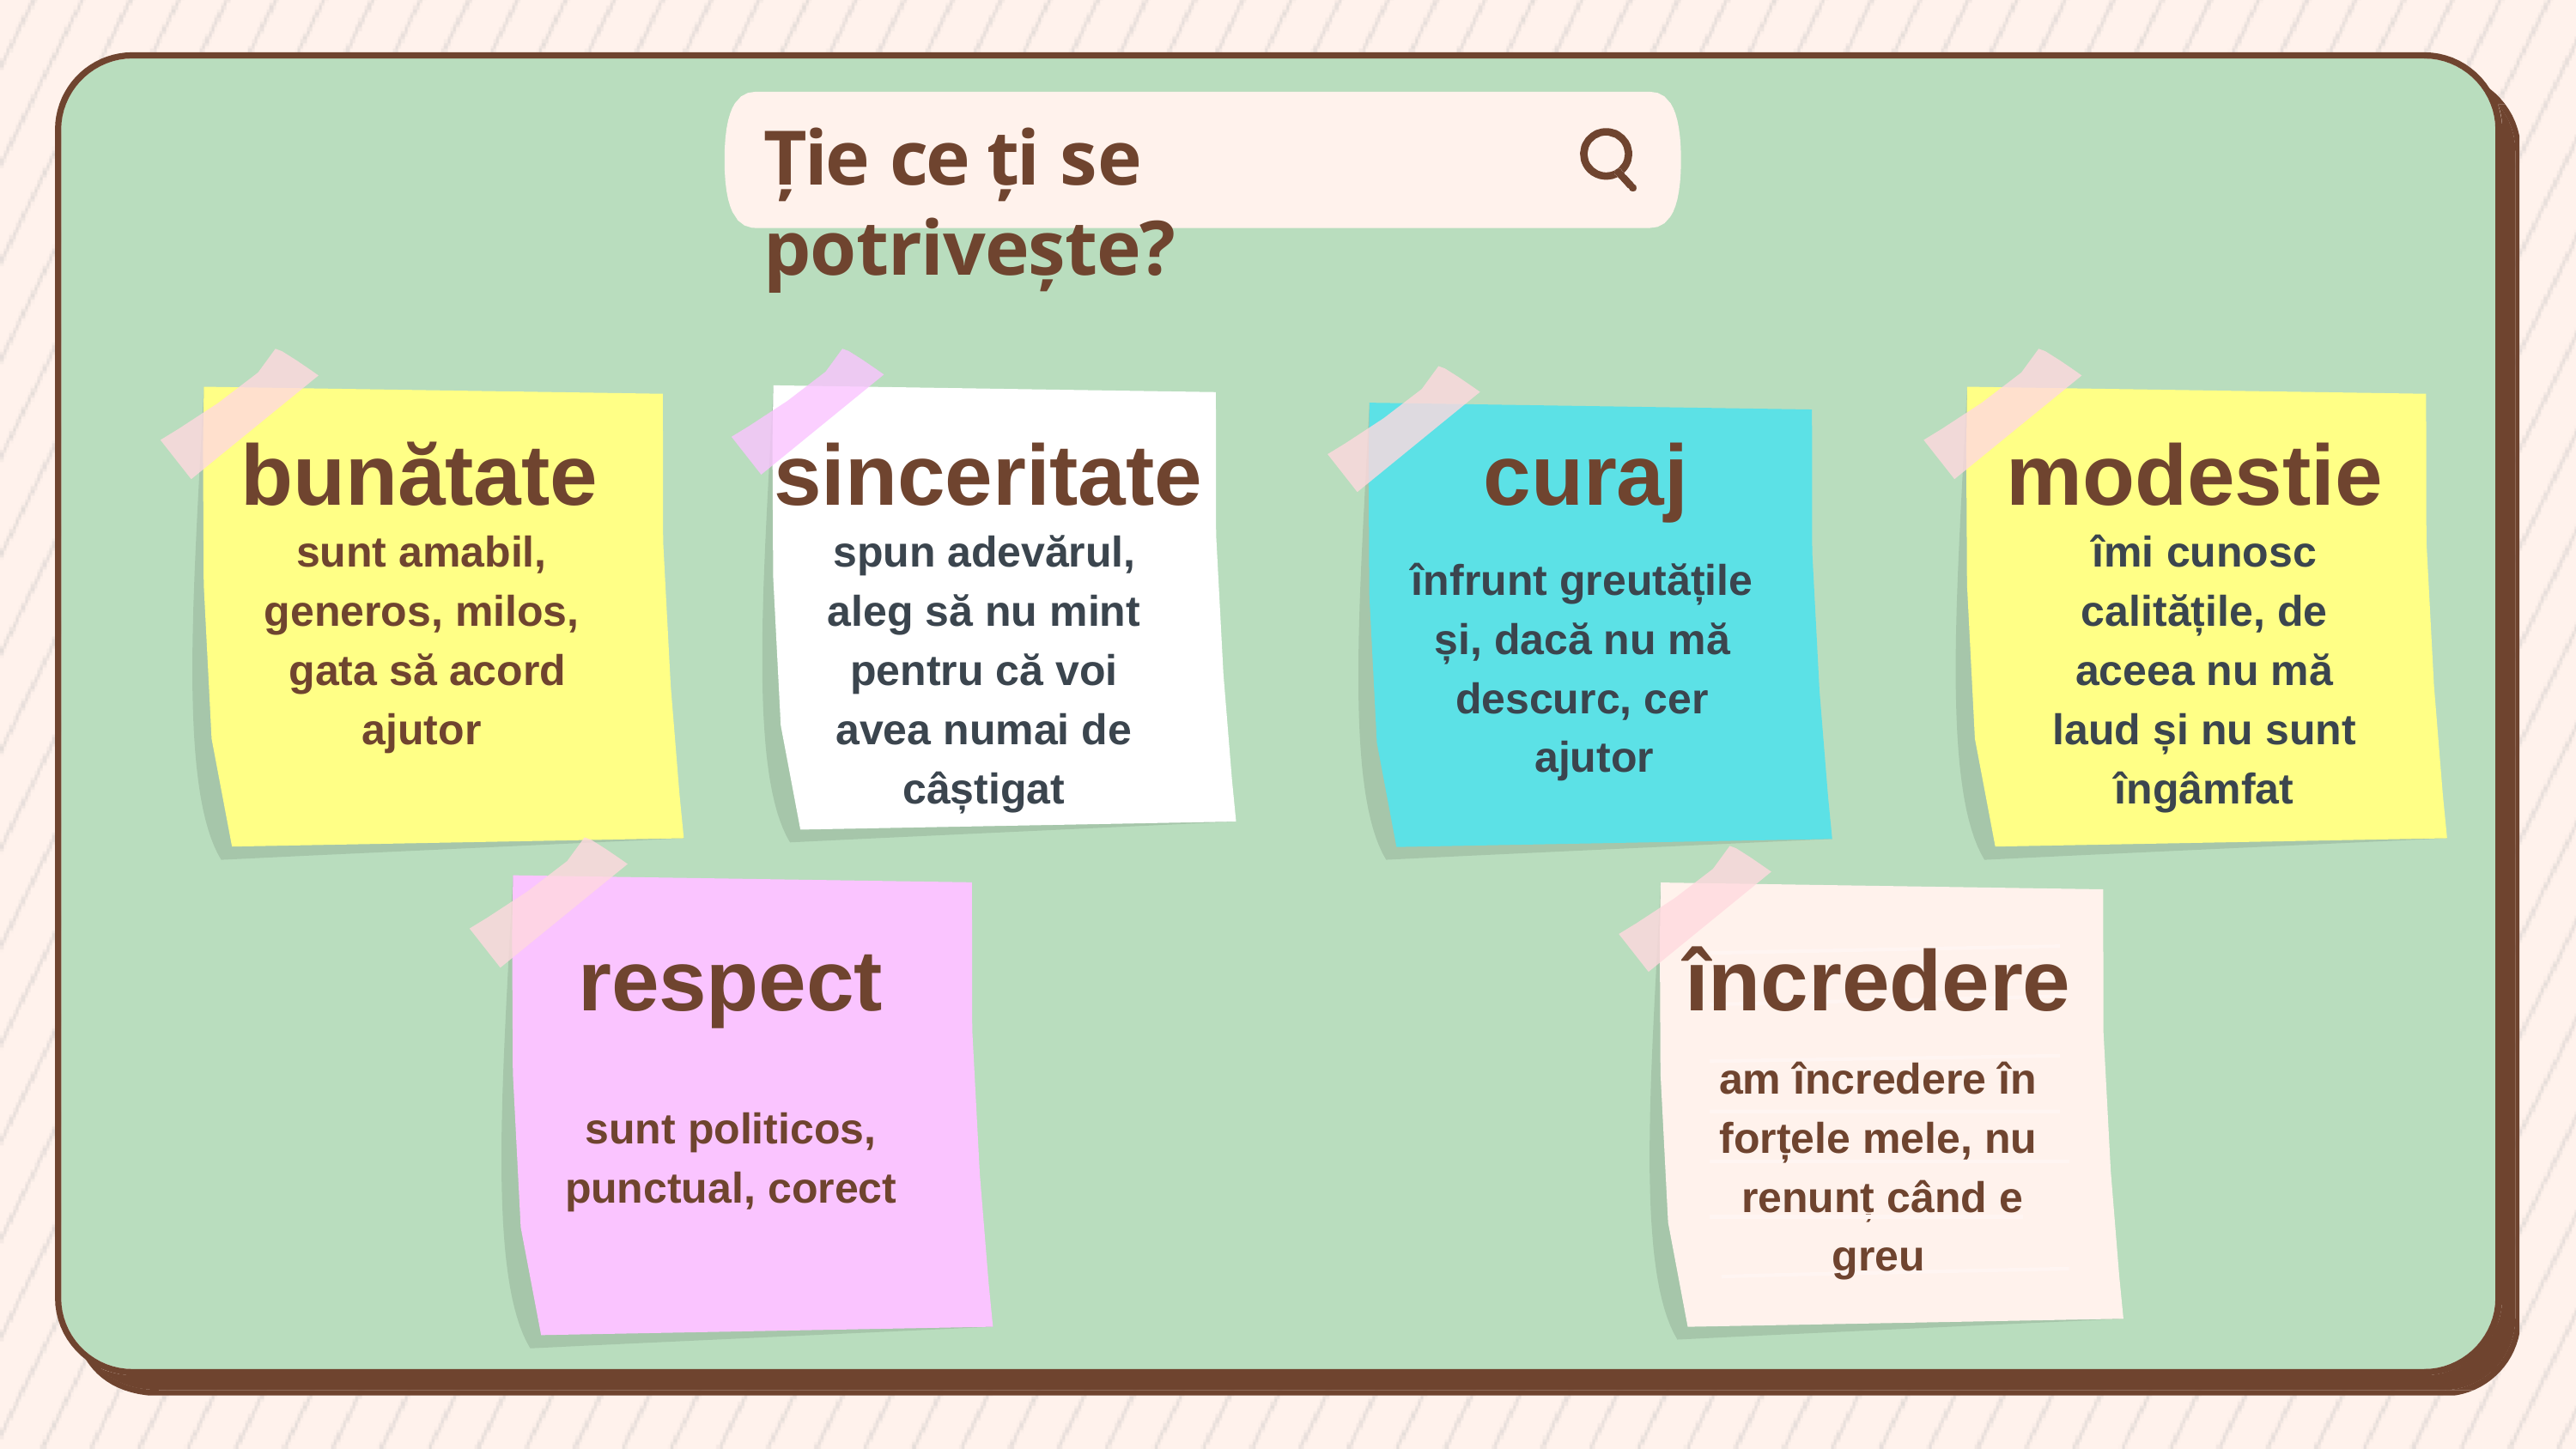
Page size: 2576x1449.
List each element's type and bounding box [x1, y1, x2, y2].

picture [0, 0, 2576, 1449]
text_box [54, 52, 2520, 1396]
text_box [1618, 846, 2124, 1340]
text_box [469, 837, 993, 1349]
text_box [160, 348, 1236, 860]
text_box [1327, 366, 1833, 860]
text_box [1923, 349, 2448, 860]
